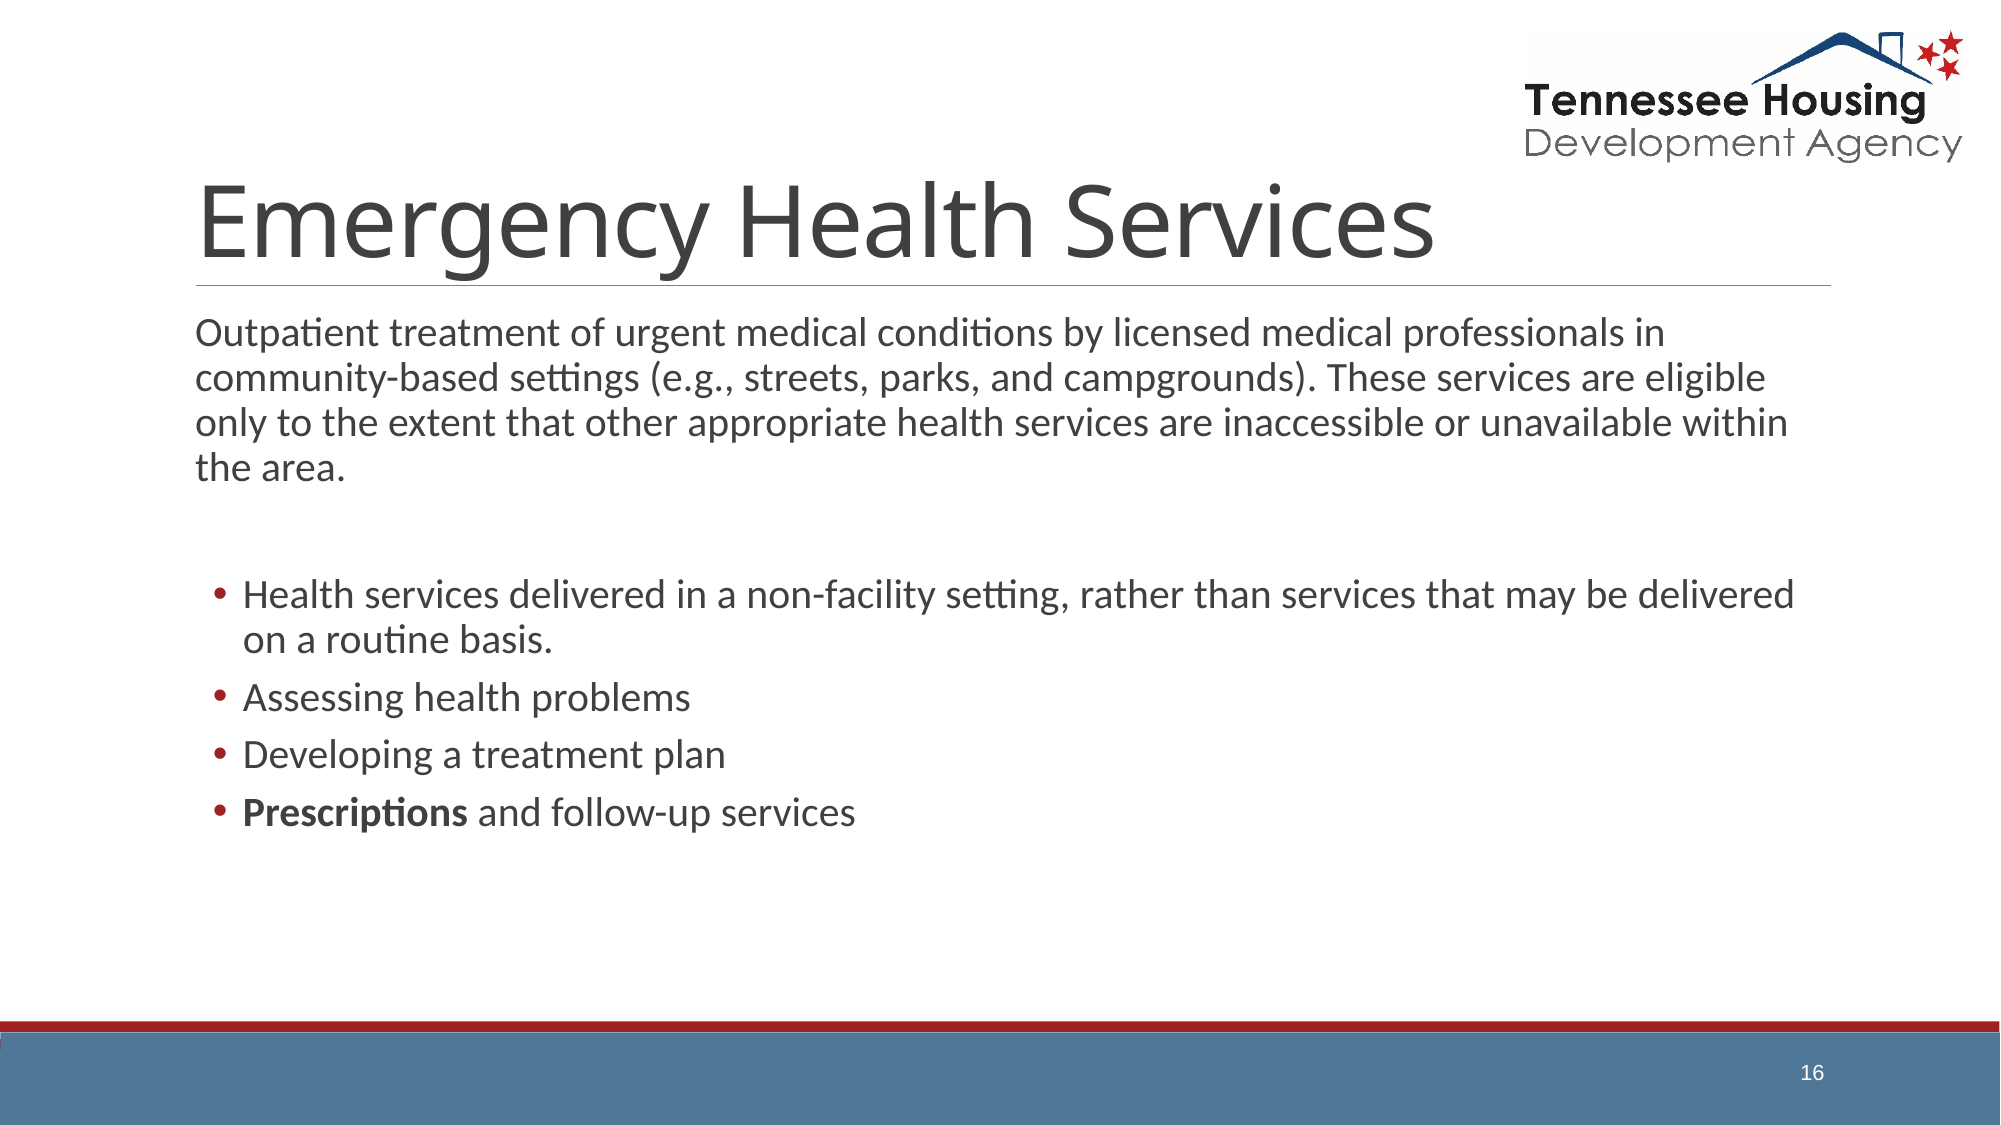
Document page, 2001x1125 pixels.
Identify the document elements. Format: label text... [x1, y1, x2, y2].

picture [1525, 30, 1963, 163]
title Emergency Health Services [180, 47, 1830, 285]
list Outpatient treatment of urgent medical conditions by licensed medical professionals in community-based settings (e.g., streets, parks, and campgrounds). These services are eligible only to the extent that other appropriate health services are inaccessible or unavailable within the area. Health services delivered in a non-facility setting, rather than services that may be delivered on a routine basis. Assessing health problems Developing a treatment plan Prescriptions and follow-up services [180, 302, 1830, 963]
